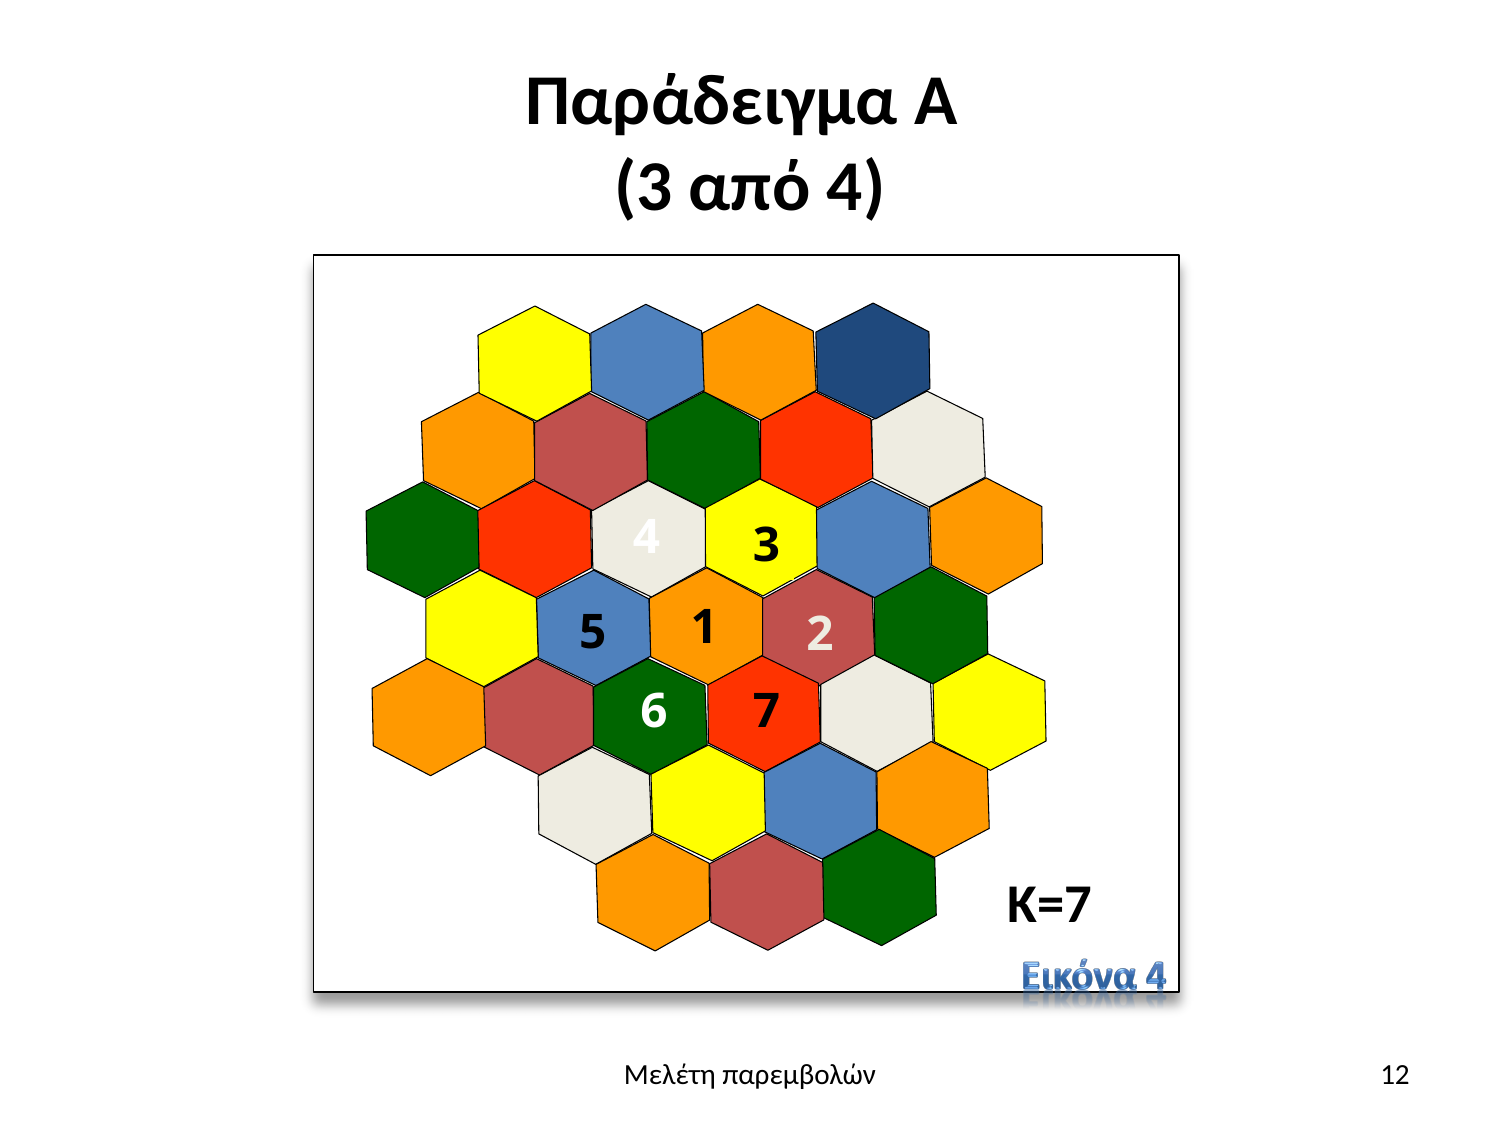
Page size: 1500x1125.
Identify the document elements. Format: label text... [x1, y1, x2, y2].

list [295, 249, 1201, 1033]
slide_number 12 [1074, 1042, 1425, 1103]
footer Μελέτη παρεμβολών [512, 1042, 988, 1103]
title Παράδειγμα Α (3 από 4) [75, 45, 1425, 233]
